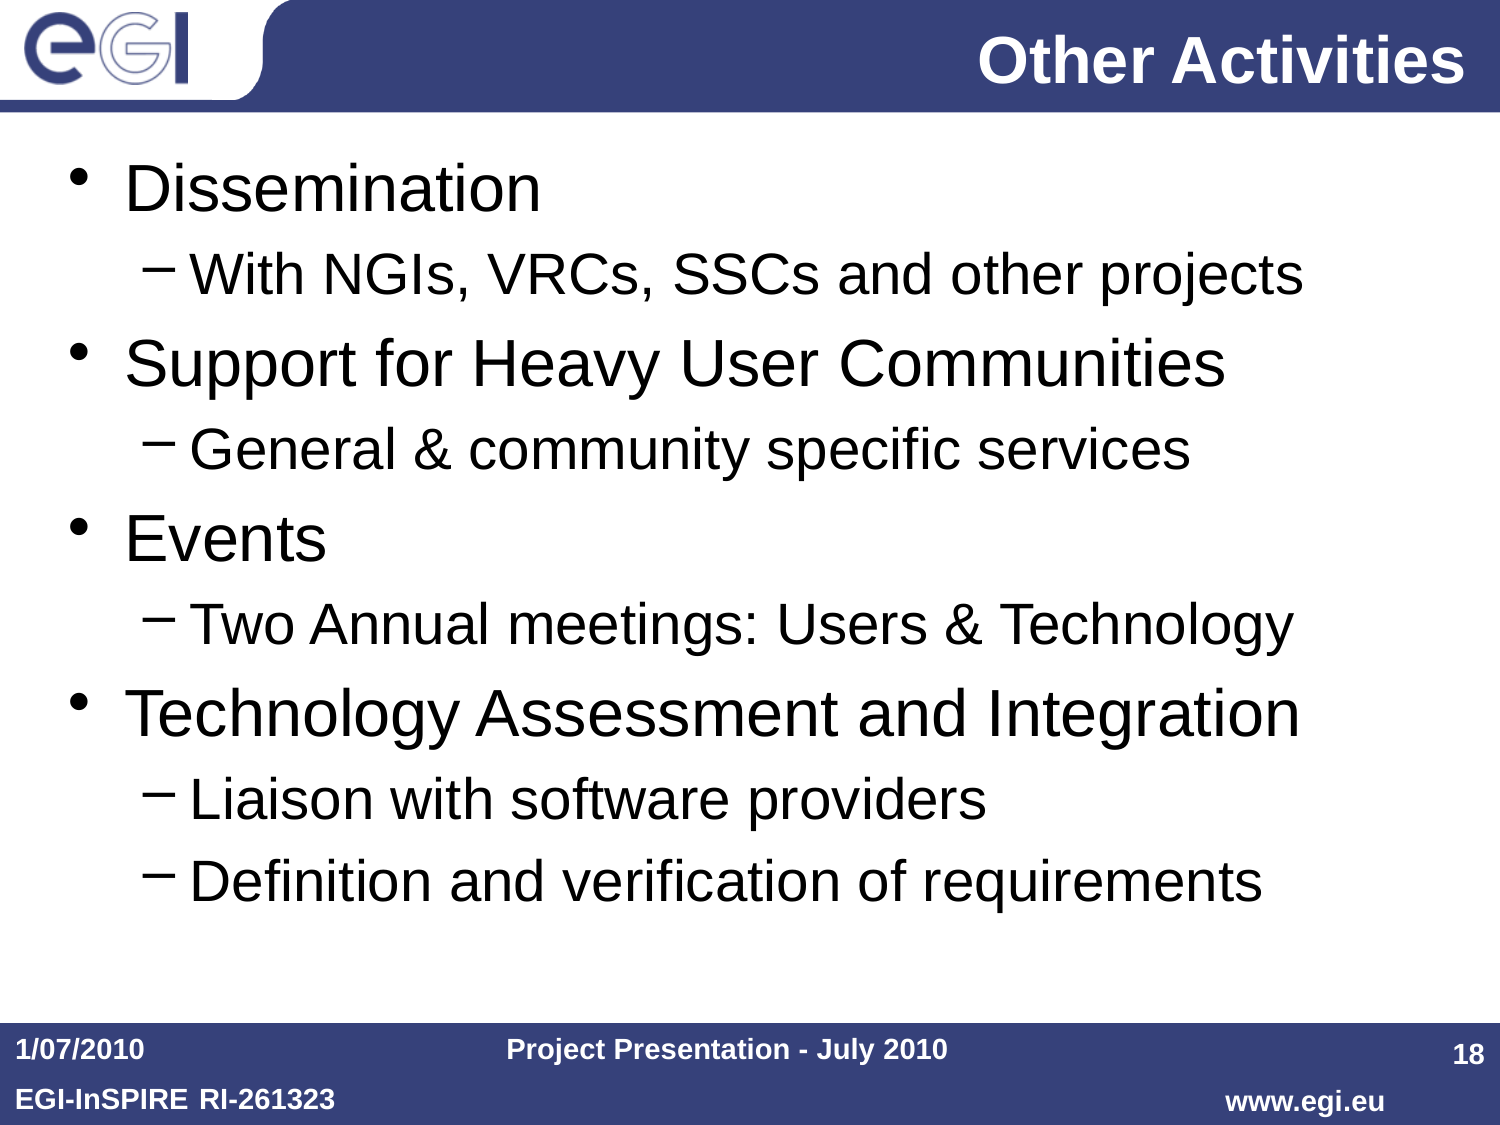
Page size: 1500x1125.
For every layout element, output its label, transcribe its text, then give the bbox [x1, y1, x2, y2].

list Dissemination With NGIs, VRCs, SSCs and other projects Support for Heavy User Communities General & community specific services Events Two Annual meetings: Users & Technology Technology Assessment and Integration Liaison with software providers Definition and verification of requirements [53, 137, 1447, 938]
footer Project Presentation - July 2010 [489, 1022, 966, 1125]
picture [212, 0, 313, 100]
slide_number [0, 1022, 349, 1071]
picture [24, 12, 188, 85]
slide_number 18 [1149, 1023, 1500, 1084]
title Other Activities [277, 3, 1483, 111]
